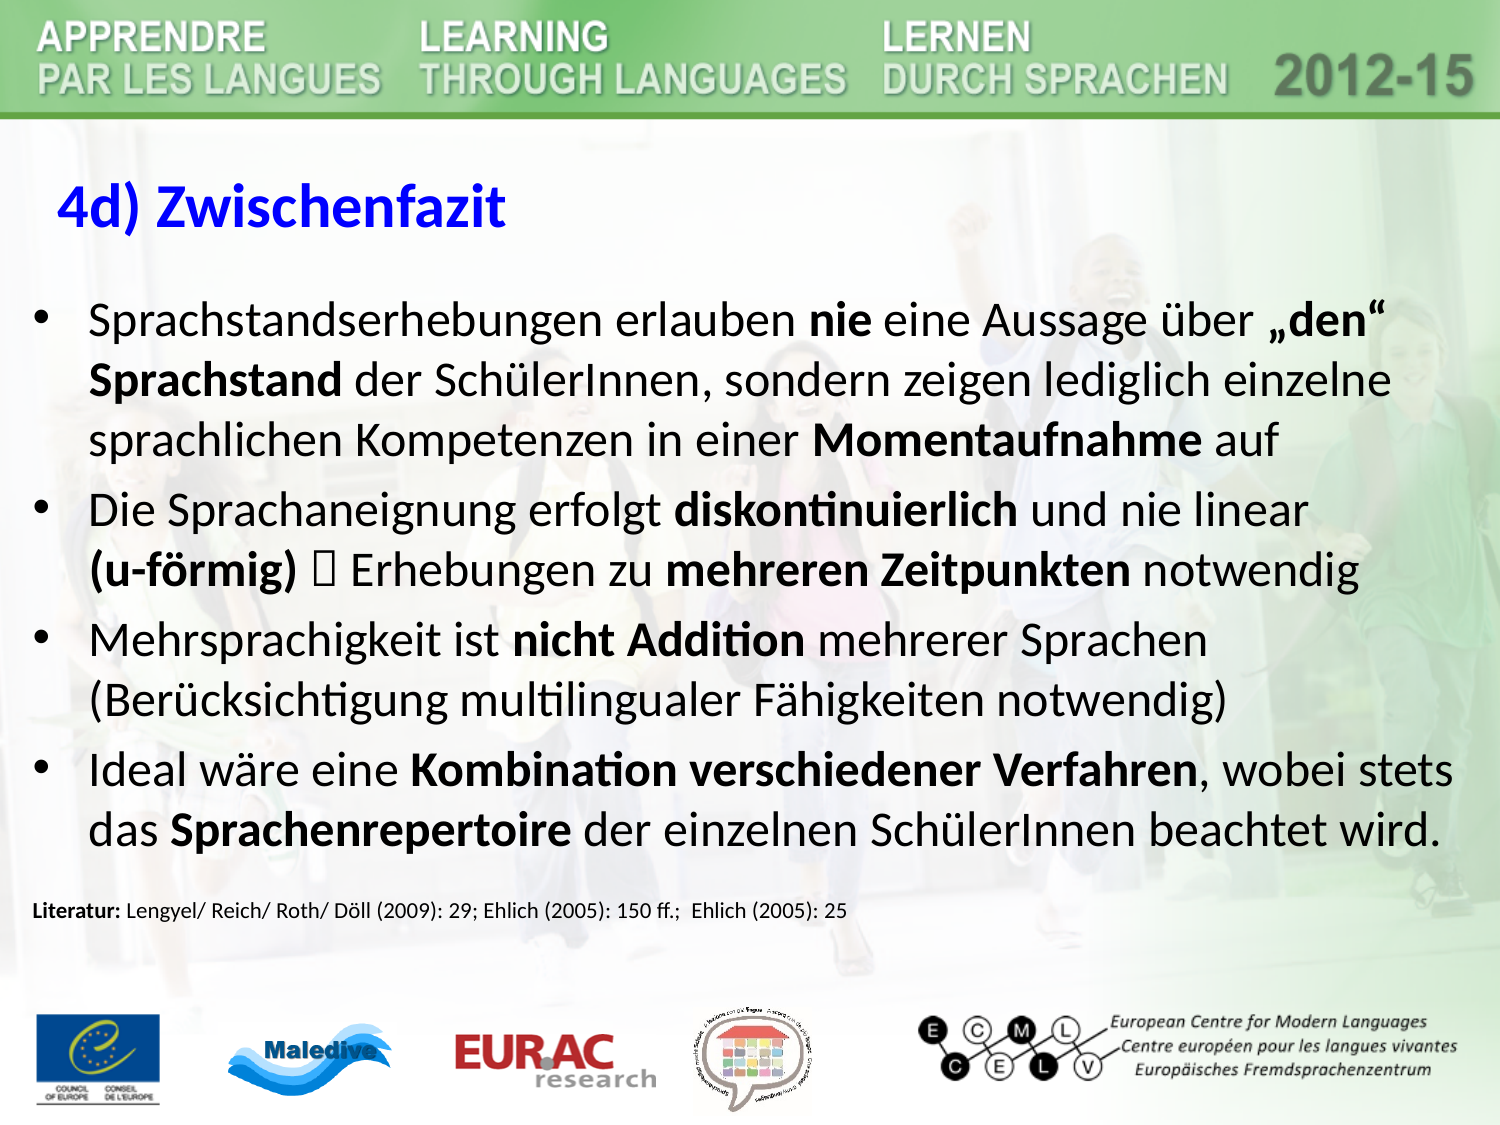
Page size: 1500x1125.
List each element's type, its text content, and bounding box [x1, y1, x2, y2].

list Sprachstandserhebungen erlauben nie eine Aussage über „den“ Sprachstand der SchülerInnen, sondern zeigen lediglich einzelne sprachlichen Kompetenzen in einer Momentaufnahme auf Die Sprachaneignung erfolgt diskontinuierlich und nie linear (u-förmig)  Erhebungen zu mehreren Zeitpunkten notwendig Mehrsprachigkeit ist nicht Addition mehrerer Sprachen (Berücksichtigung multilingualer Fähigkeiten notwendig) Ideal wäre eine Kombination verschiedener Verfahren, wobei stets das Sprachenrepertoire der einzelnen SchülerInnen beachtet wird. Literatur: Lengyel/ Reich/ Roth/ Döll (2009): 29; Ehlich (2005): 150 ff.; Ehlich (2005): 25 [17, 278, 1500, 977]
title 4d) Zwischenfazit [0, 125, 1500, 279]
picture [0, 279, 1500, 1125]
picture [0, 0, 1500, 125]
